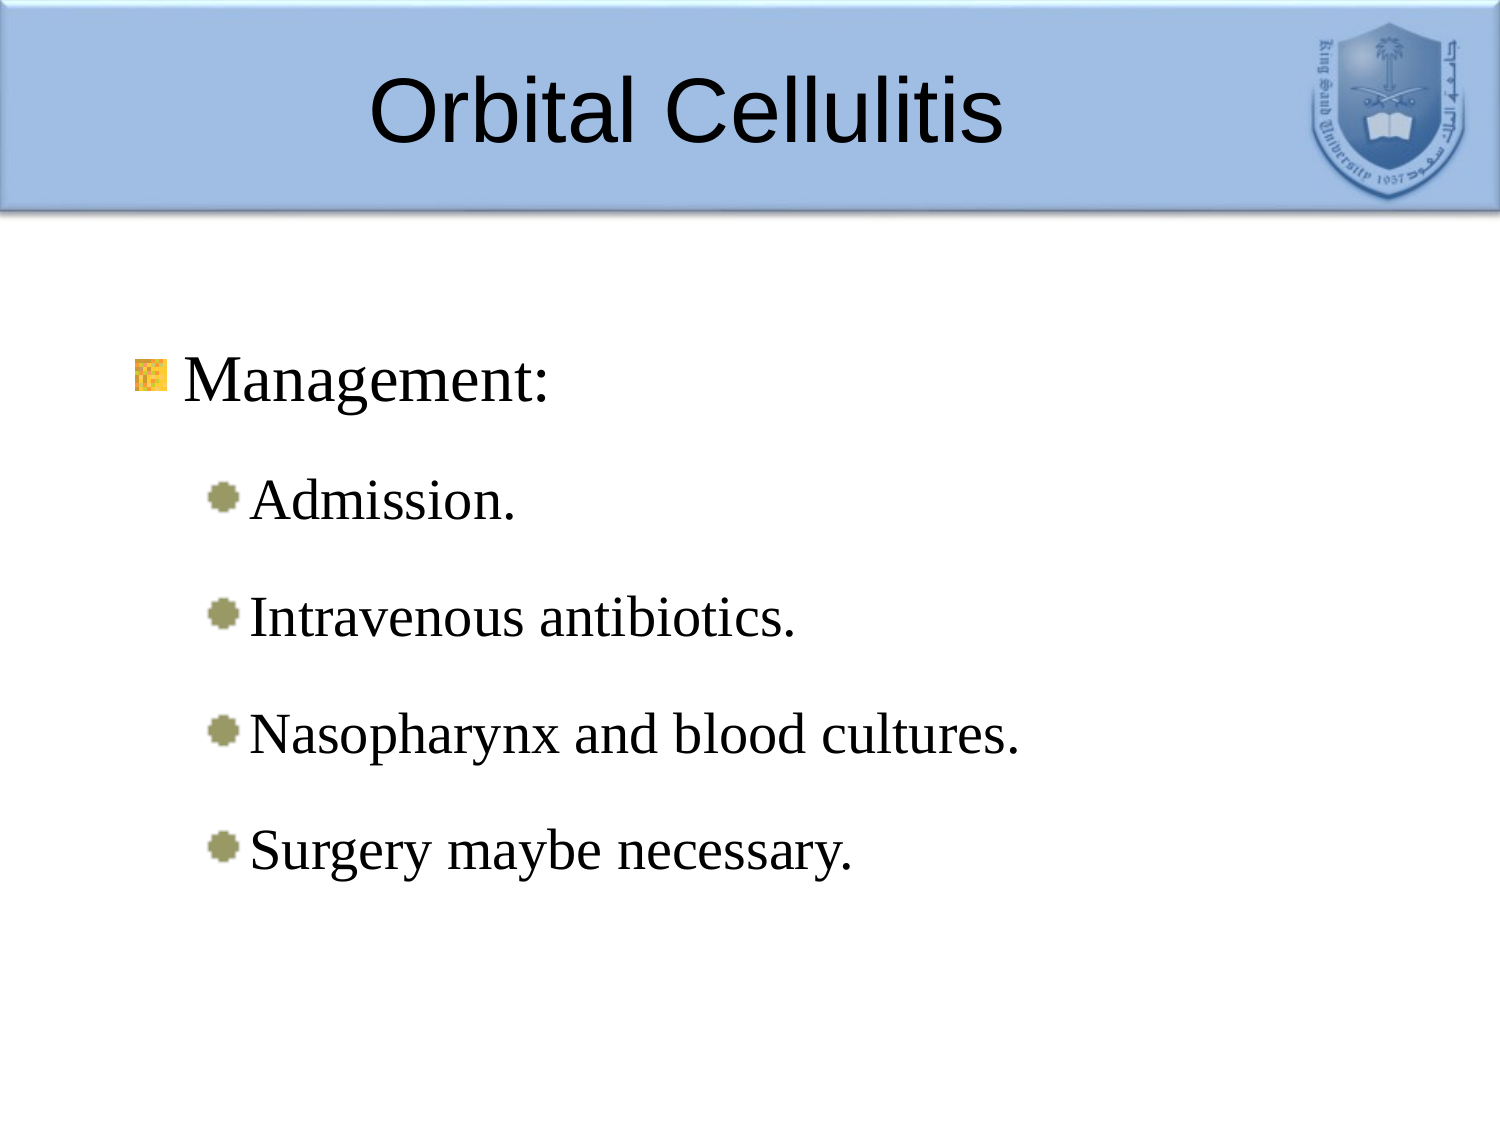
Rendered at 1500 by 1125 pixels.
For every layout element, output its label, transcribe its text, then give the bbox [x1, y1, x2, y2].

title Orbital Cellulitis [50, 12, 1325, 200]
picture [0, 0, 1500, 1125]
list Management: Admission. Intravenous antibiotics. Nasopharynx and blood cultures. Surgery maybe necessary. [112, 287, 1388, 963]
